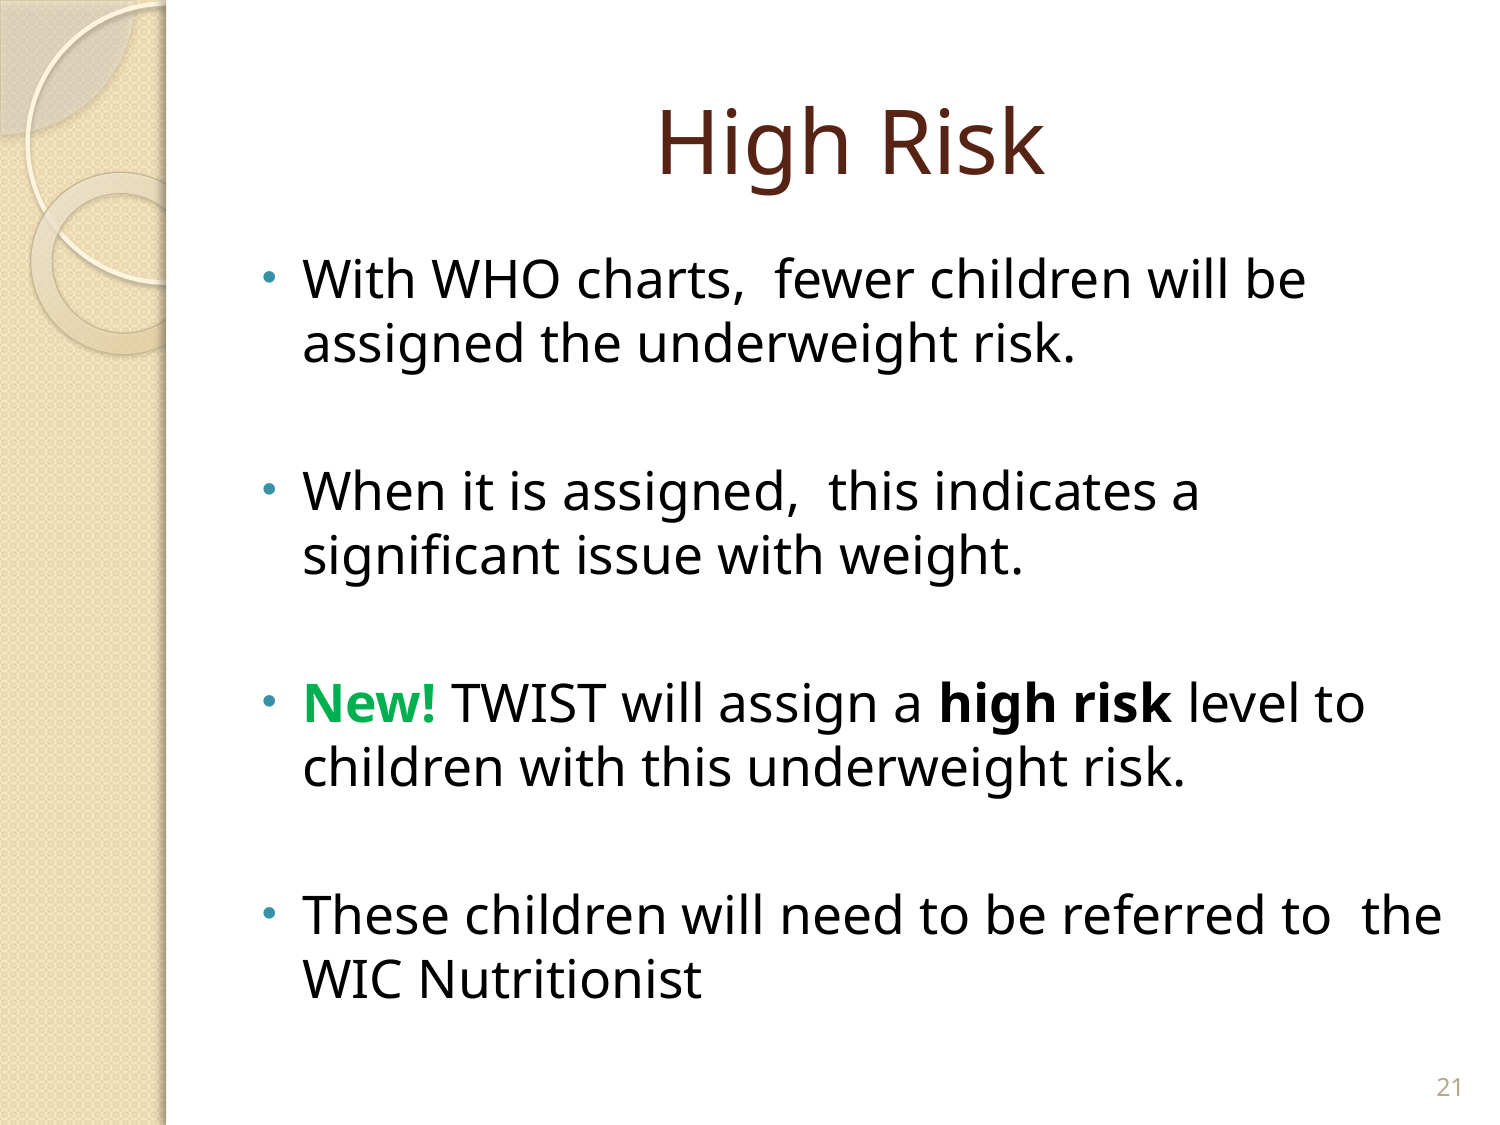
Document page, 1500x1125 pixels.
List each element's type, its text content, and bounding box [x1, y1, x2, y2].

title High Risk [235, 45, 1466, 233]
list With WHO charts, fewer children will be assigned the underweight risk. When it is assigned, this indicates a significant issue with weight. New! TWIST will assign a high risk level to children with this underweight risk. These children will need to be referred to the WIC Nutritionist [235, 237, 1466, 1025]
slide_number 21 [1413, 1034, 1488, 1113]
